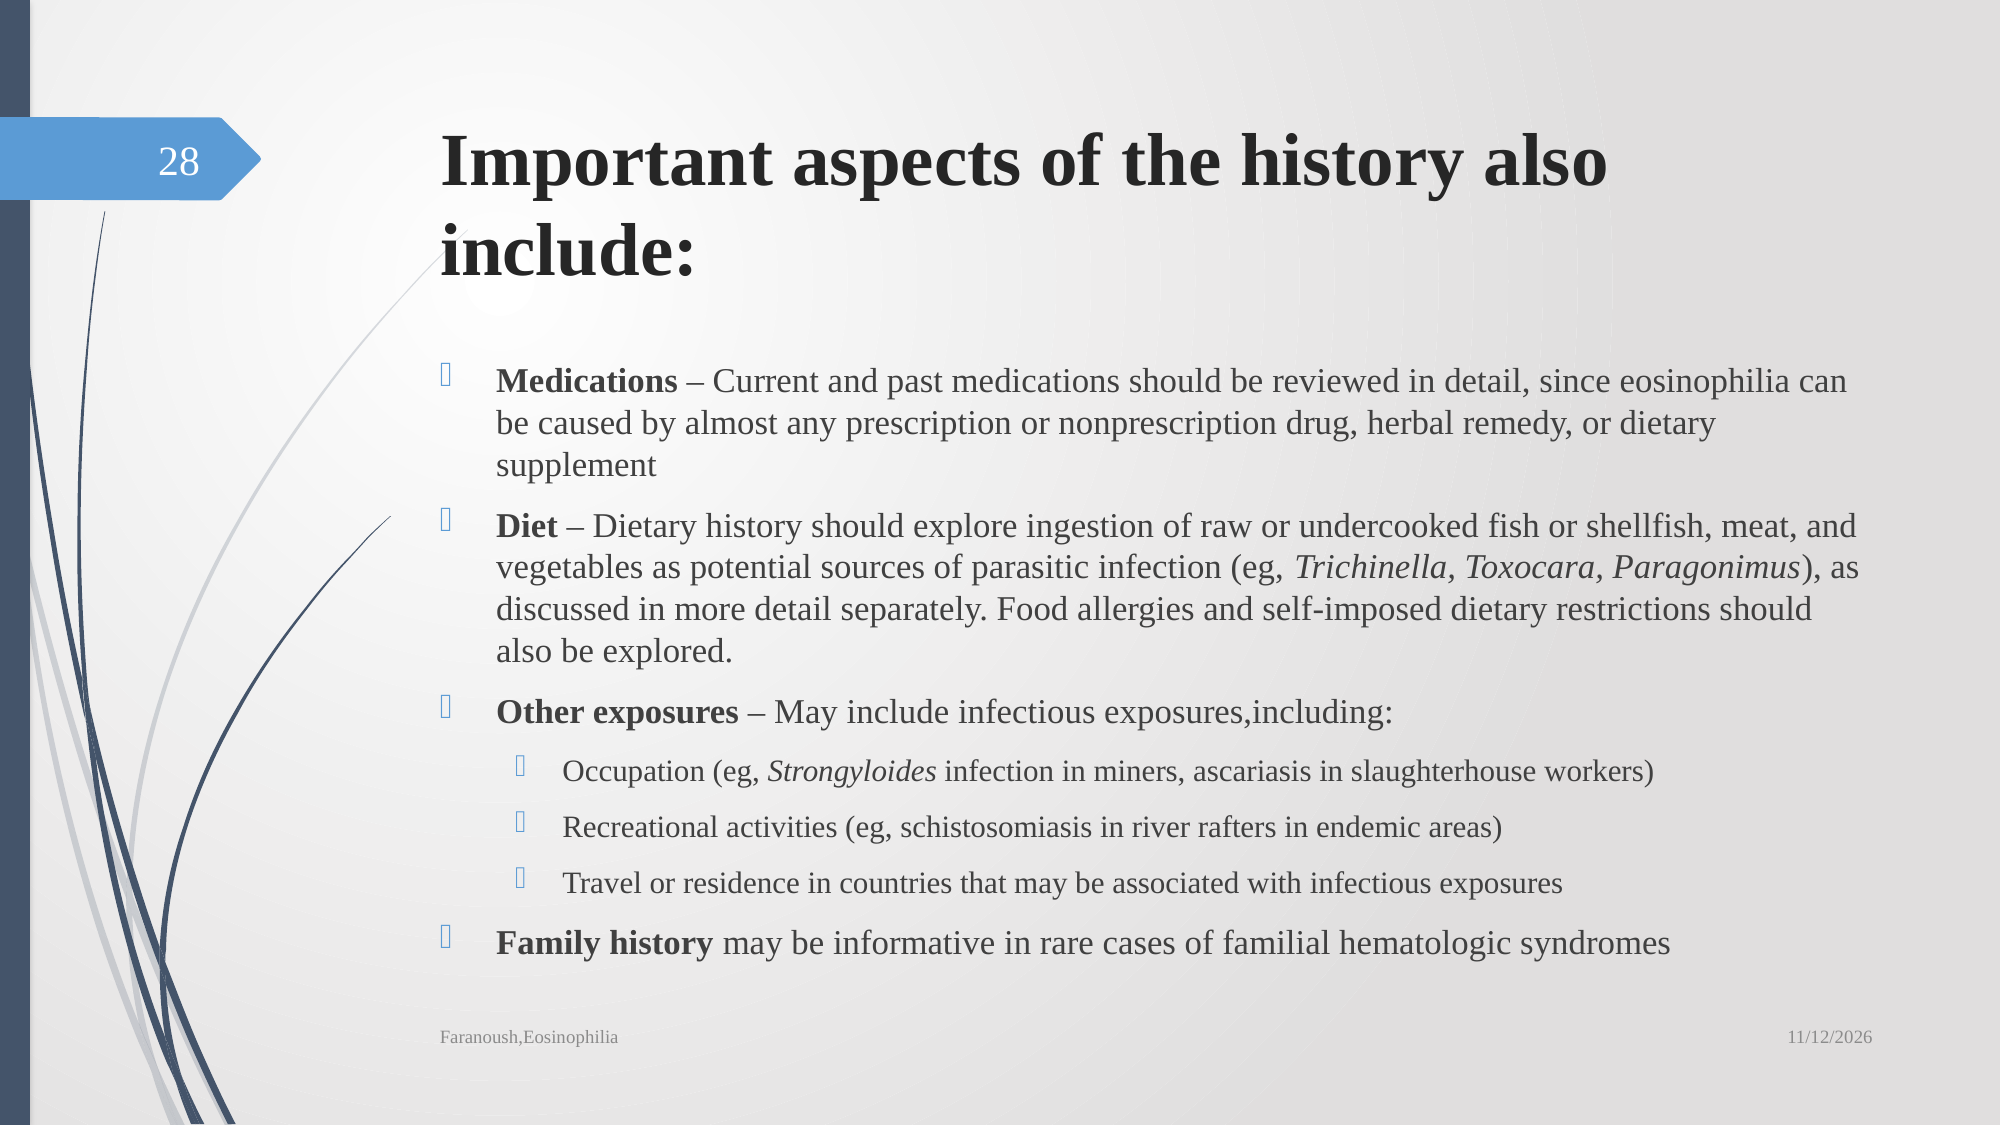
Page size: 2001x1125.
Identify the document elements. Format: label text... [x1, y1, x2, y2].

list Medications – Current and past medications should be reviewed in detail, since eosinophilia can be caused by almost any prescription or nonprescription drug, herbal remedy, or dietary supplement Diet – Dietary history should explore ingestion of raw or undercooked fish or shellfish, meat, and vegetables as potential sources of parasitic infection (eg, Trichinella, Toxocara, Paragonimus), as discussed in more detail separately. Food allergies and self-imposed dietary restrictions should also be explored. Other exposures – May include infectious exposures,including: Occupation (eg, Strongyloides infection in miners, ascariasis in slaughterhouse workers) Recreational activities (eg, schistosomiasis in river rafters in endemic areas) Travel or residence in countries that may be associated with infectious exposures Family history may be informative in rare cases of familial hematologic syndromes [424, 350, 1888, 970]
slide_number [1699, 1005, 1888, 1067]
slide_number 28 [87, 129, 216, 190]
footer Faranoush,Eosinophilia [424, 1006, 1675, 1067]
title Important aspects of the history also include: [425, 102, 1888, 313]
